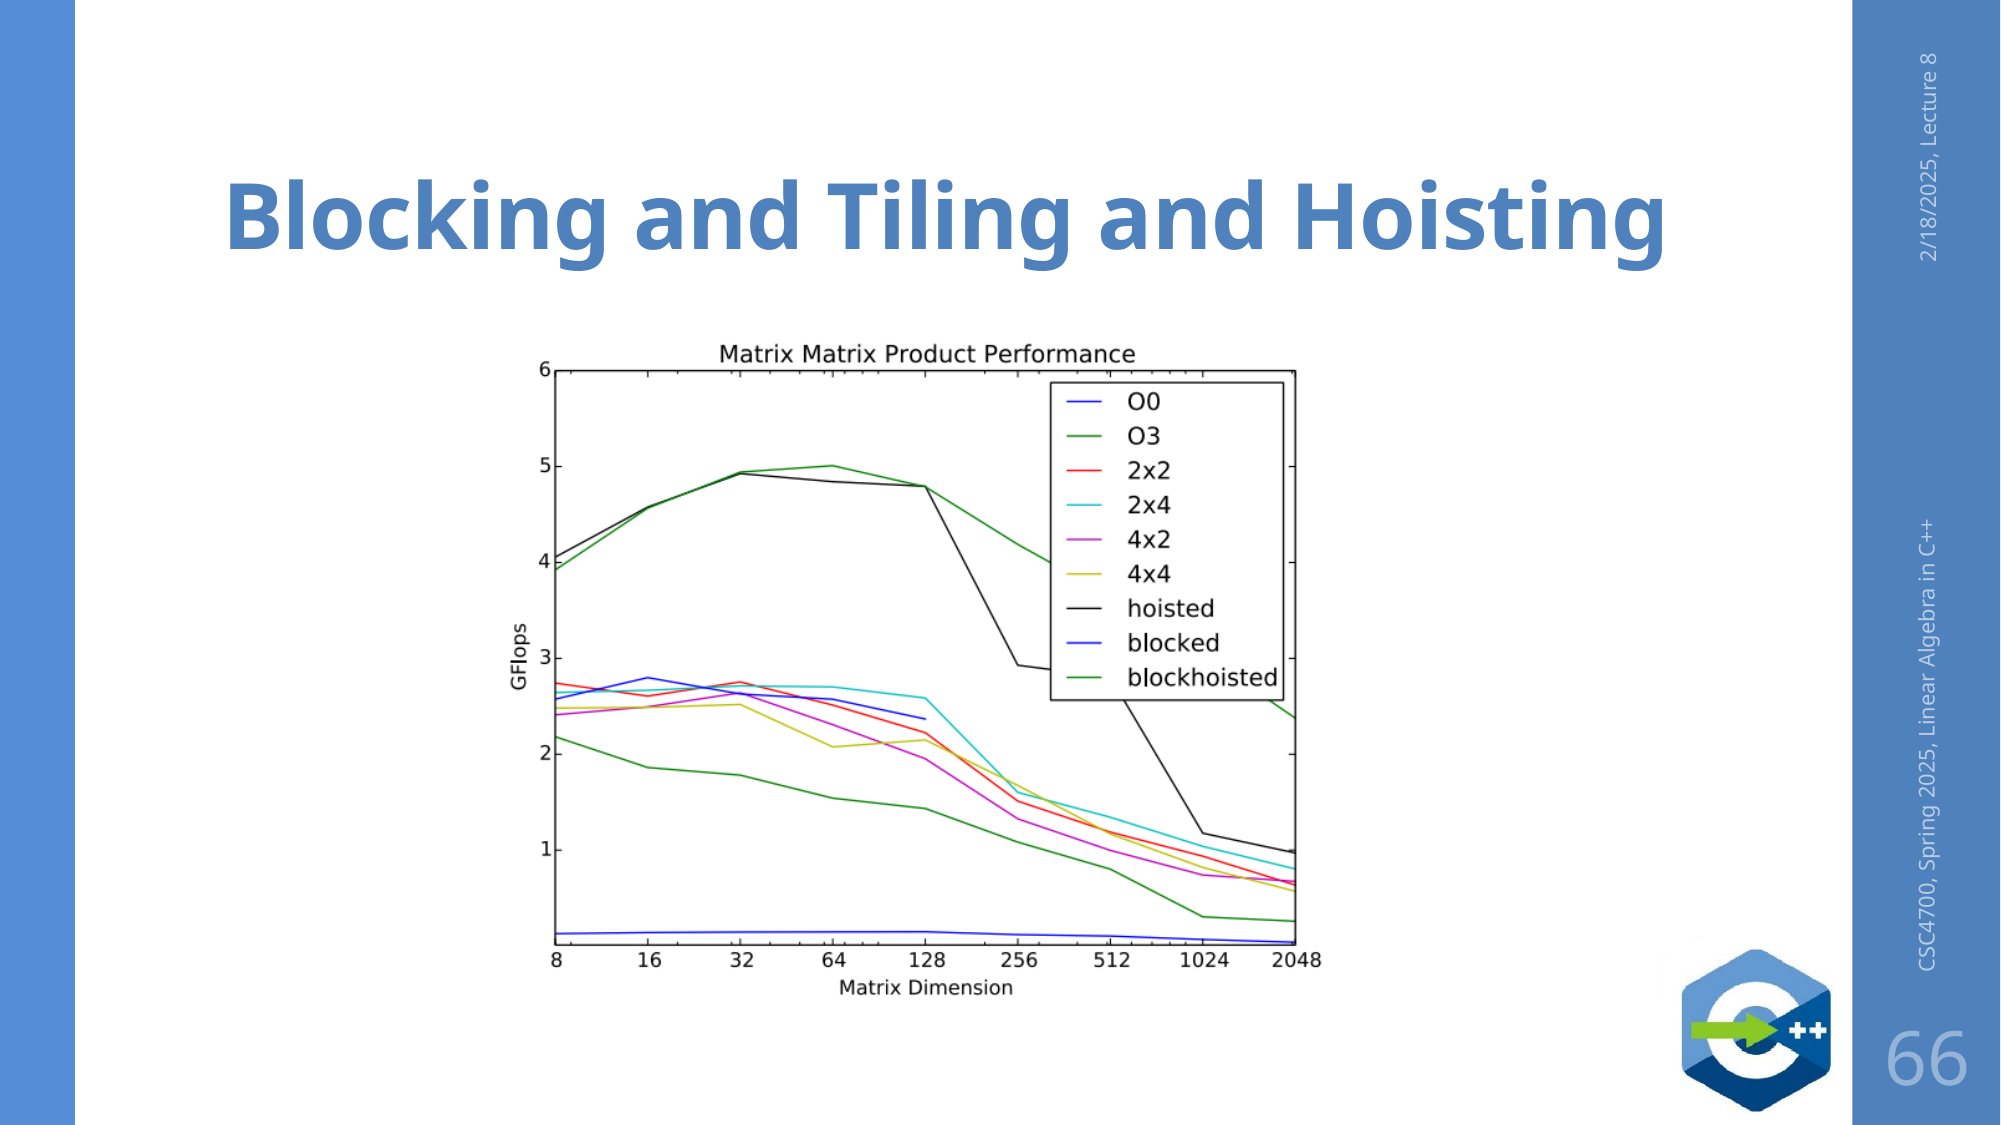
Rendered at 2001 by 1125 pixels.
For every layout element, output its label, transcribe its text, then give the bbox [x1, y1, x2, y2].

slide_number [1897, 37, 1958, 351]
title Blocking and Tiling and Hoisting [206, 48, 1797, 278]
footer CSC4700, Spring 2025, Linear Algebra in C++ [1897, 400, 1958, 988]
slide_number 66 [1852, 1012, 2000, 1110]
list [435, 299, 1389, 1015]
picture [1661, 936, 1851, 1125]
